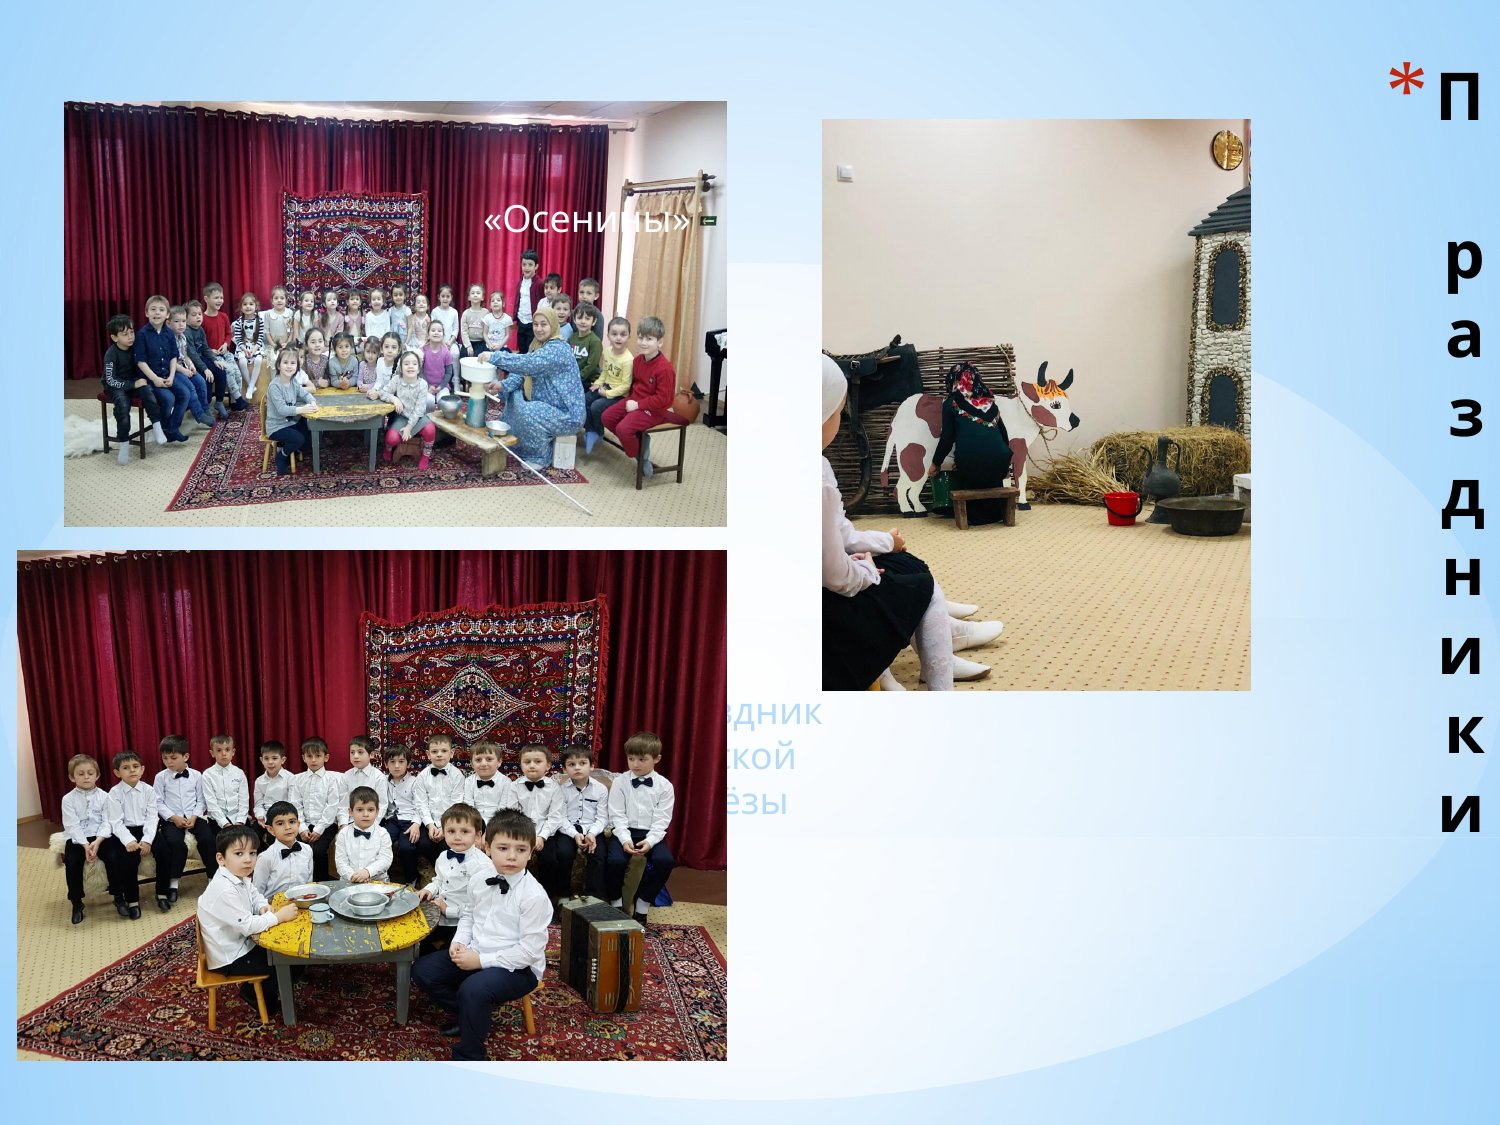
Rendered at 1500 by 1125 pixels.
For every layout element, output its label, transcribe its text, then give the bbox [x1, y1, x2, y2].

picture [17, 550, 727, 1061]
title П р а з д н и к и [1371, 46, 1500, 914]
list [822, 119, 1251, 691]
text_box Праздник русской берёзы [731, 679, 844, 830]
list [64, 101, 727, 528]
